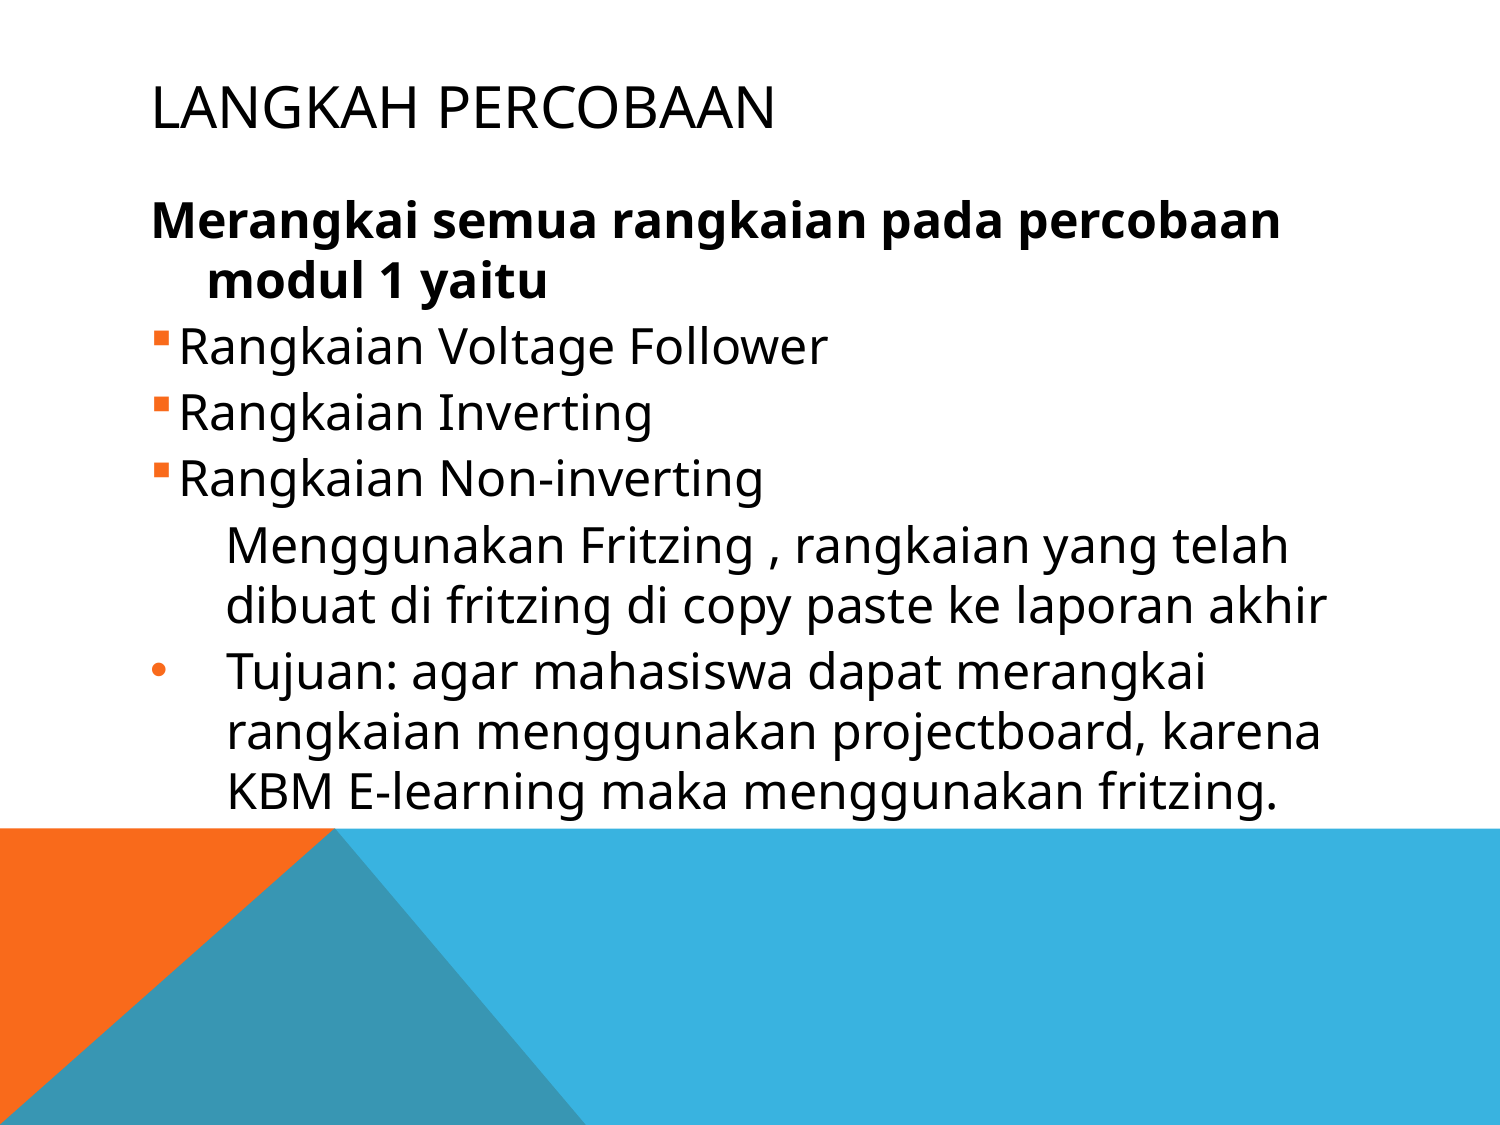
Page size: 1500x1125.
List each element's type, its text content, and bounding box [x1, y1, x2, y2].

title Langkah Percobaan [135, 60, 1369, 150]
list Merangkai semua rangkaian pada percobaan modul 1 yaitu Rangkaian Voltage Follower Rangkaian Inverting Rangkaian Non-inverting Menggunakan Fritzing , rangkaian yang telah dibuat di fritzing di copy paste ke laporan akhir Tujuan: agar mahasiswa dapat merangkai rangkaian menggunakan projectboard, karena KBM E-learning maka menggunakan fritzing. [135, 180, 1369, 950]
